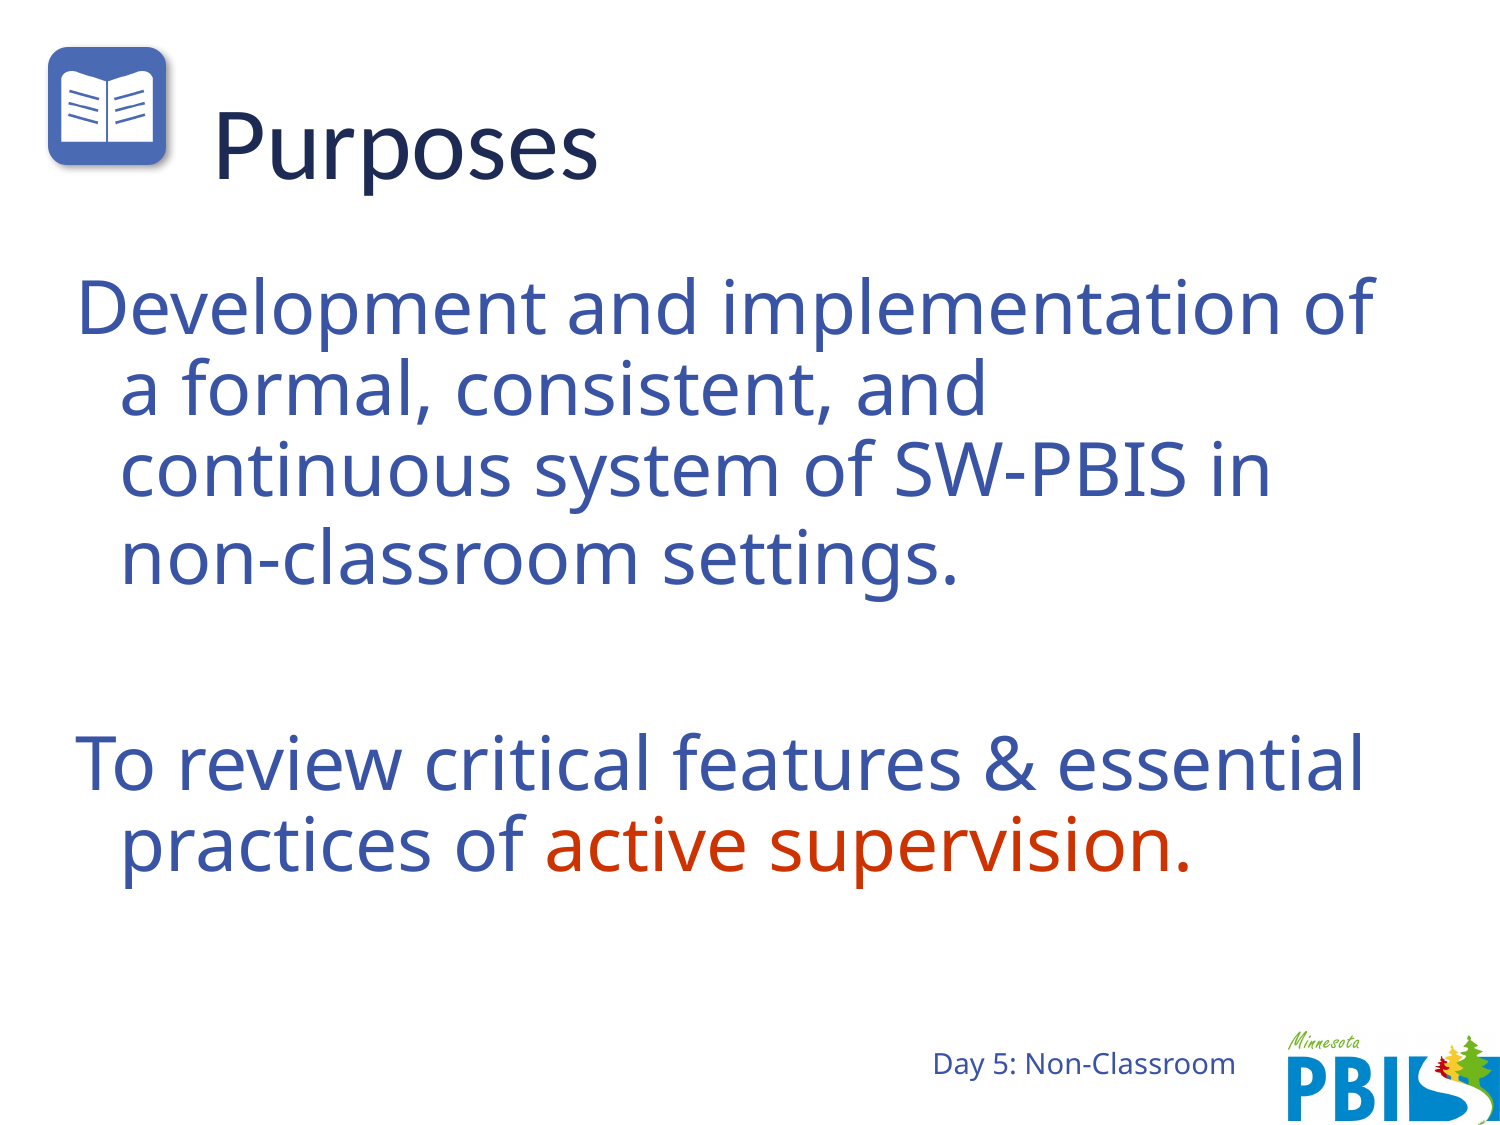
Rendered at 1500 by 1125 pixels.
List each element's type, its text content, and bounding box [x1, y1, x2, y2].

picture [1301, 1068, 1312, 1085]
picture [1288, 1031, 1500, 1125]
picture [48, 46, 166, 165]
title Purposes [212, 50, 1359, 201]
list Development and implementation of a formal, consistent, and continuous system of SW-PBIS in non-classroom settings. To review critical features & essential practices of active supervision. [59, 262, 1415, 1032]
